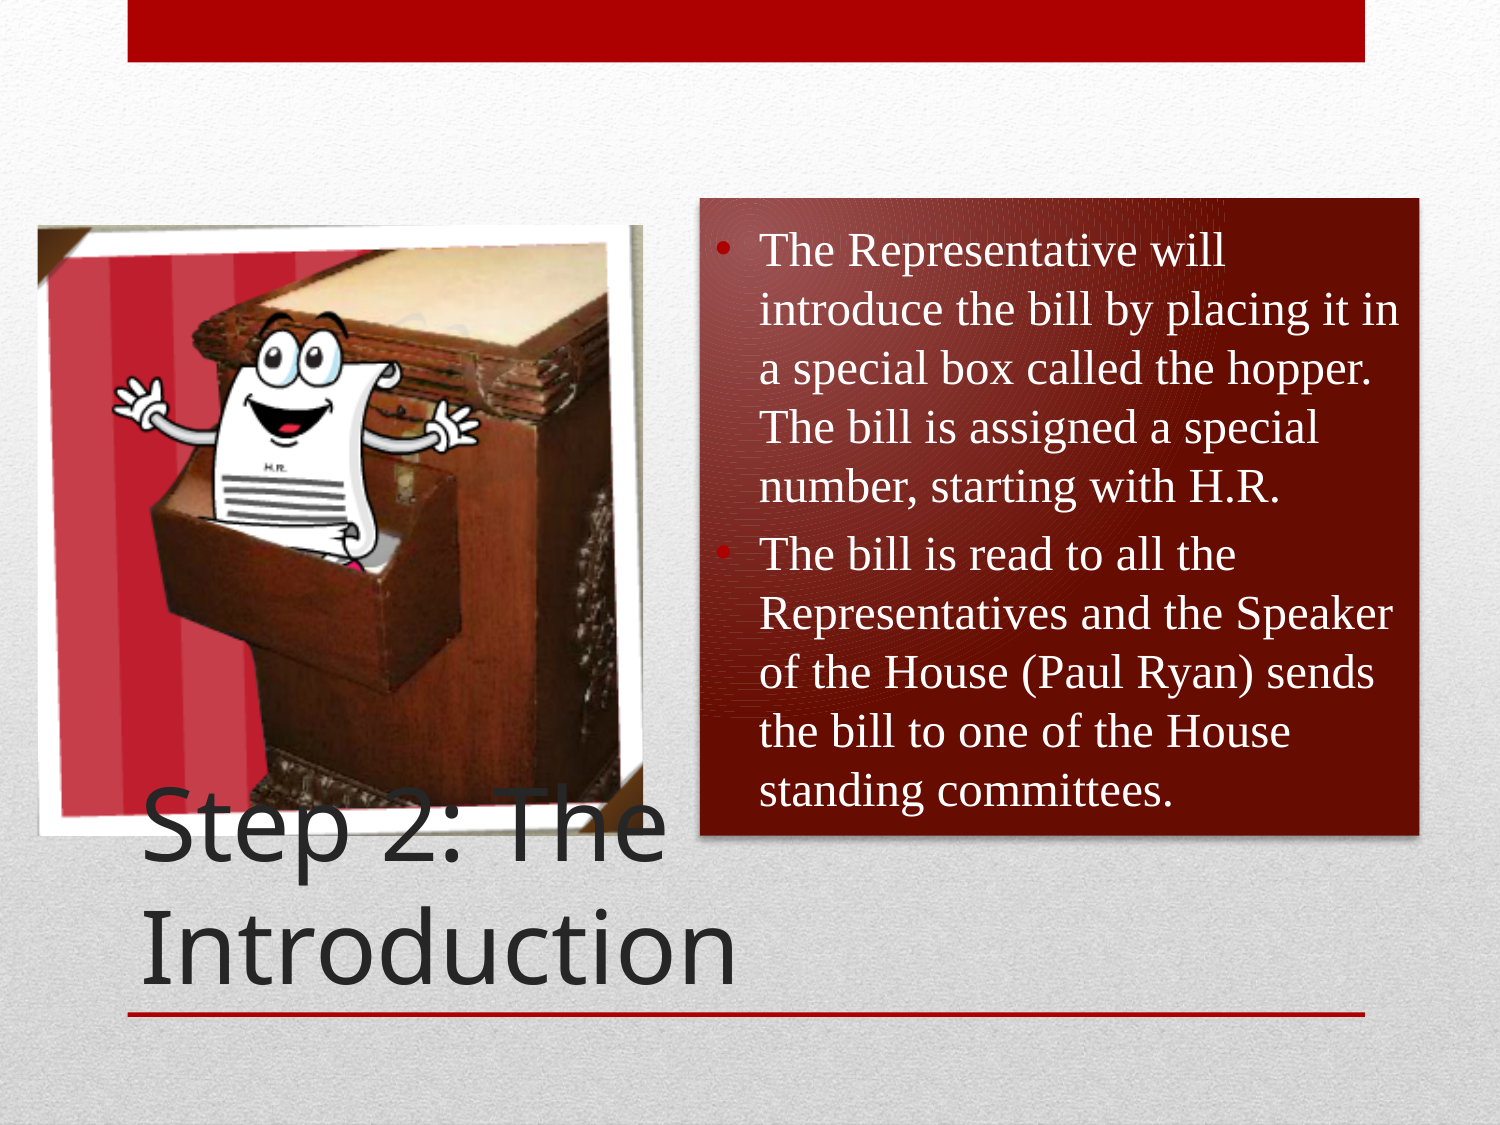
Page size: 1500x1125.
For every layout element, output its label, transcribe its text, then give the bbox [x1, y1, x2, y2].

list The Representative will introduce the bill by placing it in a special box called the hopper. The bill is assigned a special number, starting with H.R. The bill is read to all the Representatives and the Speaker of the House (Paul Ryan) sends the bill to one of the House standing committees. [699, 198, 1420, 836]
title Step 2: The Introduction [125, 750, 1238, 1013]
picture [36, 224, 644, 837]
